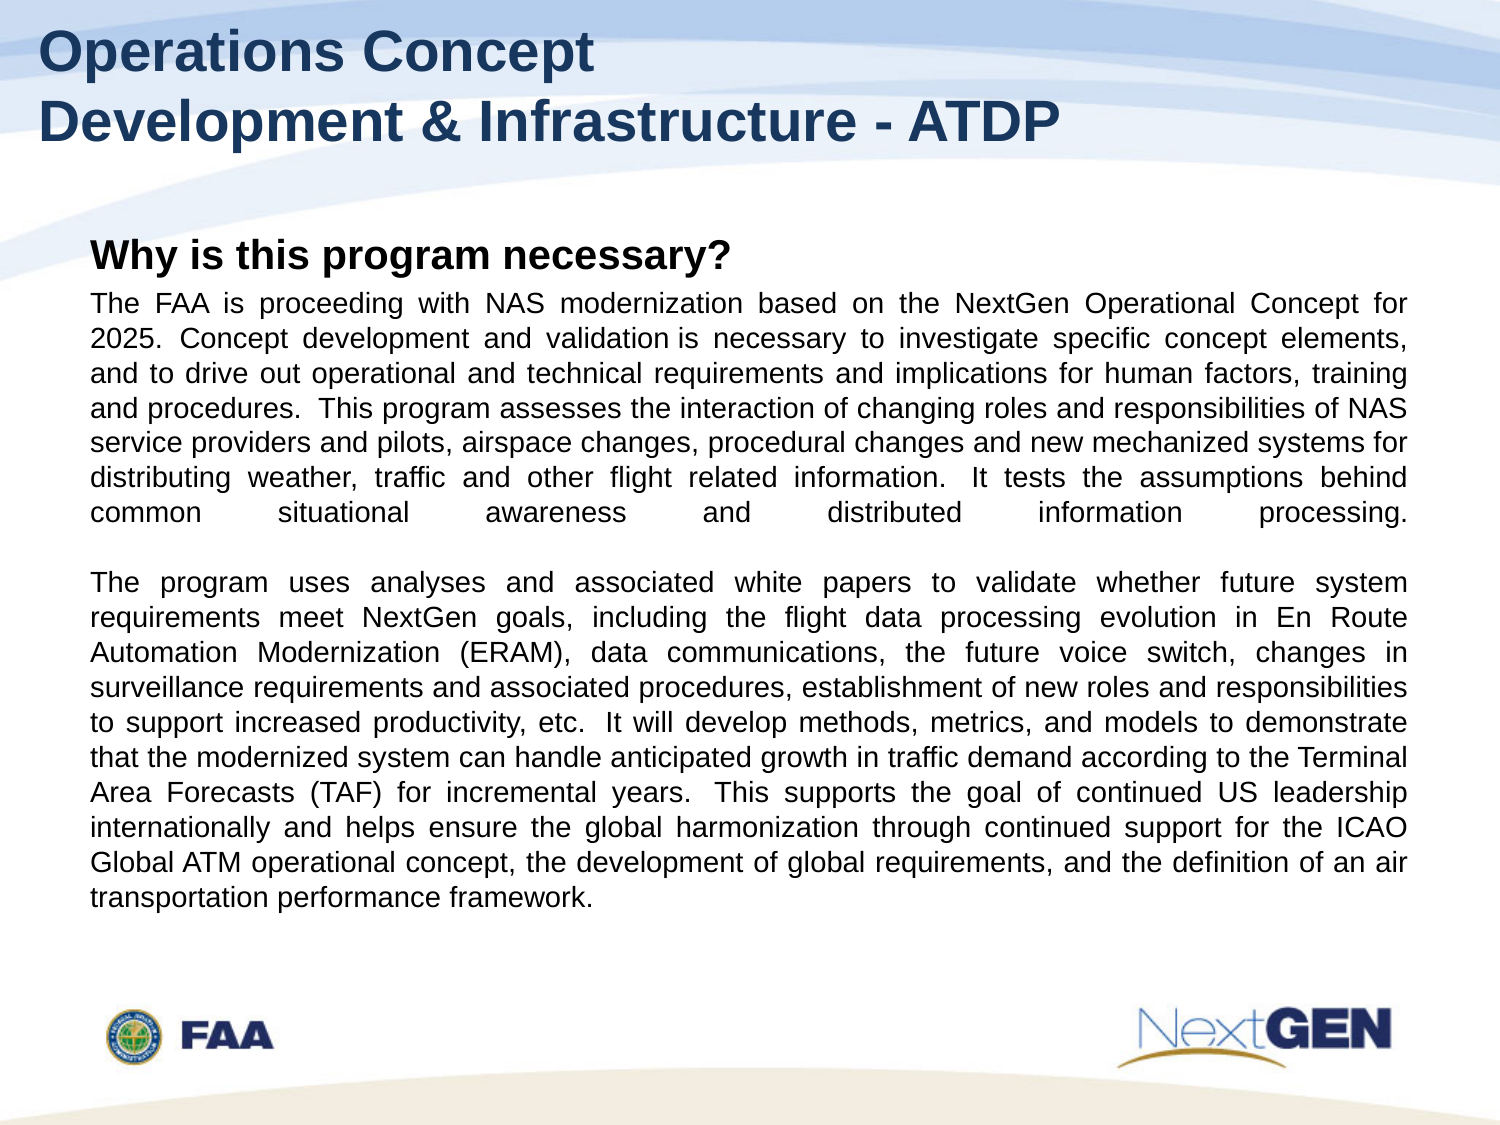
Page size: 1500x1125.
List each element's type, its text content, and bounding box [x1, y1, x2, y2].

list Why is this program necessary? The FAA is proceeding with NAS modernization based on the NextGen Operational Concept for 2025. Concept development and validation is necessary to investigate specific concept elements, and to drive out operational and technical requirements and implications for human factors, training and procedures. This program assesses the interaction of changing roles and responsibilities of NAS service providers and pilots, airspace changes, procedural changes and new mechanized systems for distributing weather, traffic and other flight related information. It tests the assumptions behind common situational awareness and distributed information processing. The program uses analyses and associated white papers to validate whether future system requirements meet NextGen goals, including the flight data processing evolution in En Route Automation Modernization (ERAM), data communications, the future voice switch, changes in surveillance requirements and associated procedures, establishment of new roles and responsibilities to support increased productivity, etc. It will develop methods, metrics, and models to demonstrate that the modernized system can handle anticipated growth in traffic demand according to the Terminal Area Forecasts (TAF) for incremental years. This supports the goal of continued US leadership internationally and helps ensure the global harmonization through continued support for the ICAO Global ATM operational concept, the development of global requirements, and the definition of an air transportation performance framework. [75, 220, 1425, 964]
picture [0, 0, 1500, 1125]
title Operations Concept Development & Infrastructure - ATDP [23, 38, 1460, 168]
